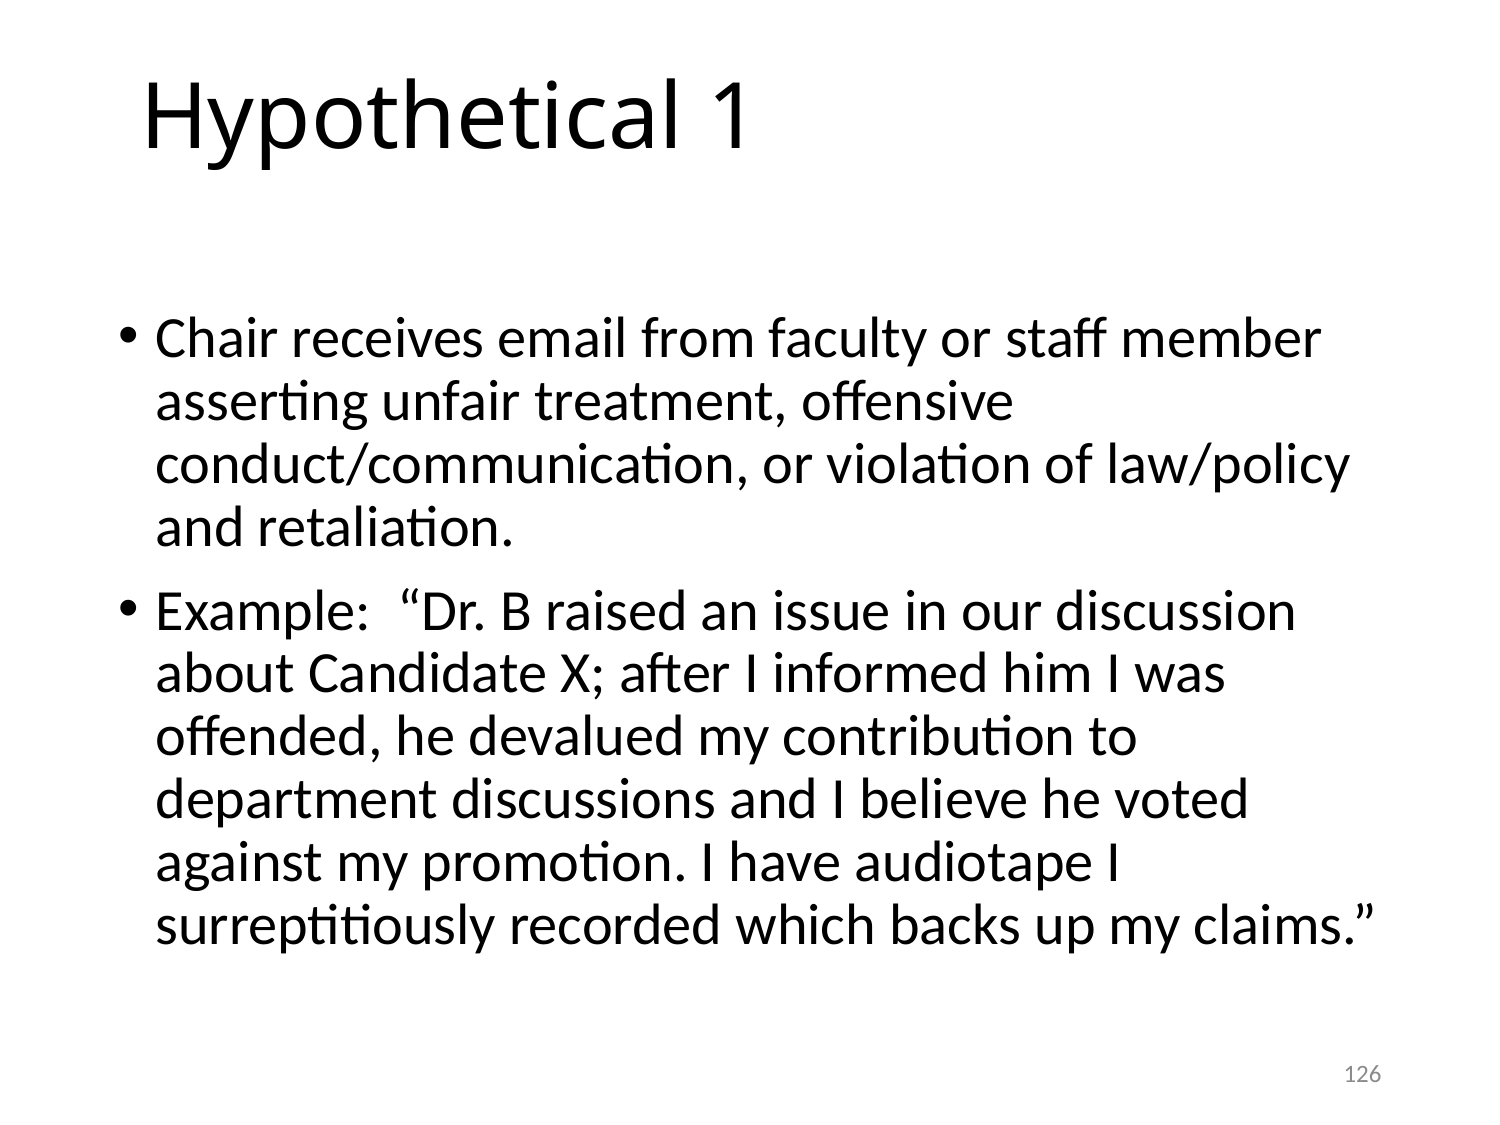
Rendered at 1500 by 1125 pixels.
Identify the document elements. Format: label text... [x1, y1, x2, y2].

slide_number 126 [1059, 1042, 1397, 1103]
list Chair receives email from faculty or staff member asserting unfair treatment, offensive conduct/communication, or violation of law/policy and retaliation. Example: “Dr. B raised an issue in our discussion about Candidate X; after I informed him I was offended, he devalued my contribution to department discussions and I believe he voted against my promotion. I have audiotape I surreptitiously recorded which backs up my claims.” [103, 299, 1397, 1014]
title Hypothetical 1 [125, 37, 1463, 200]
